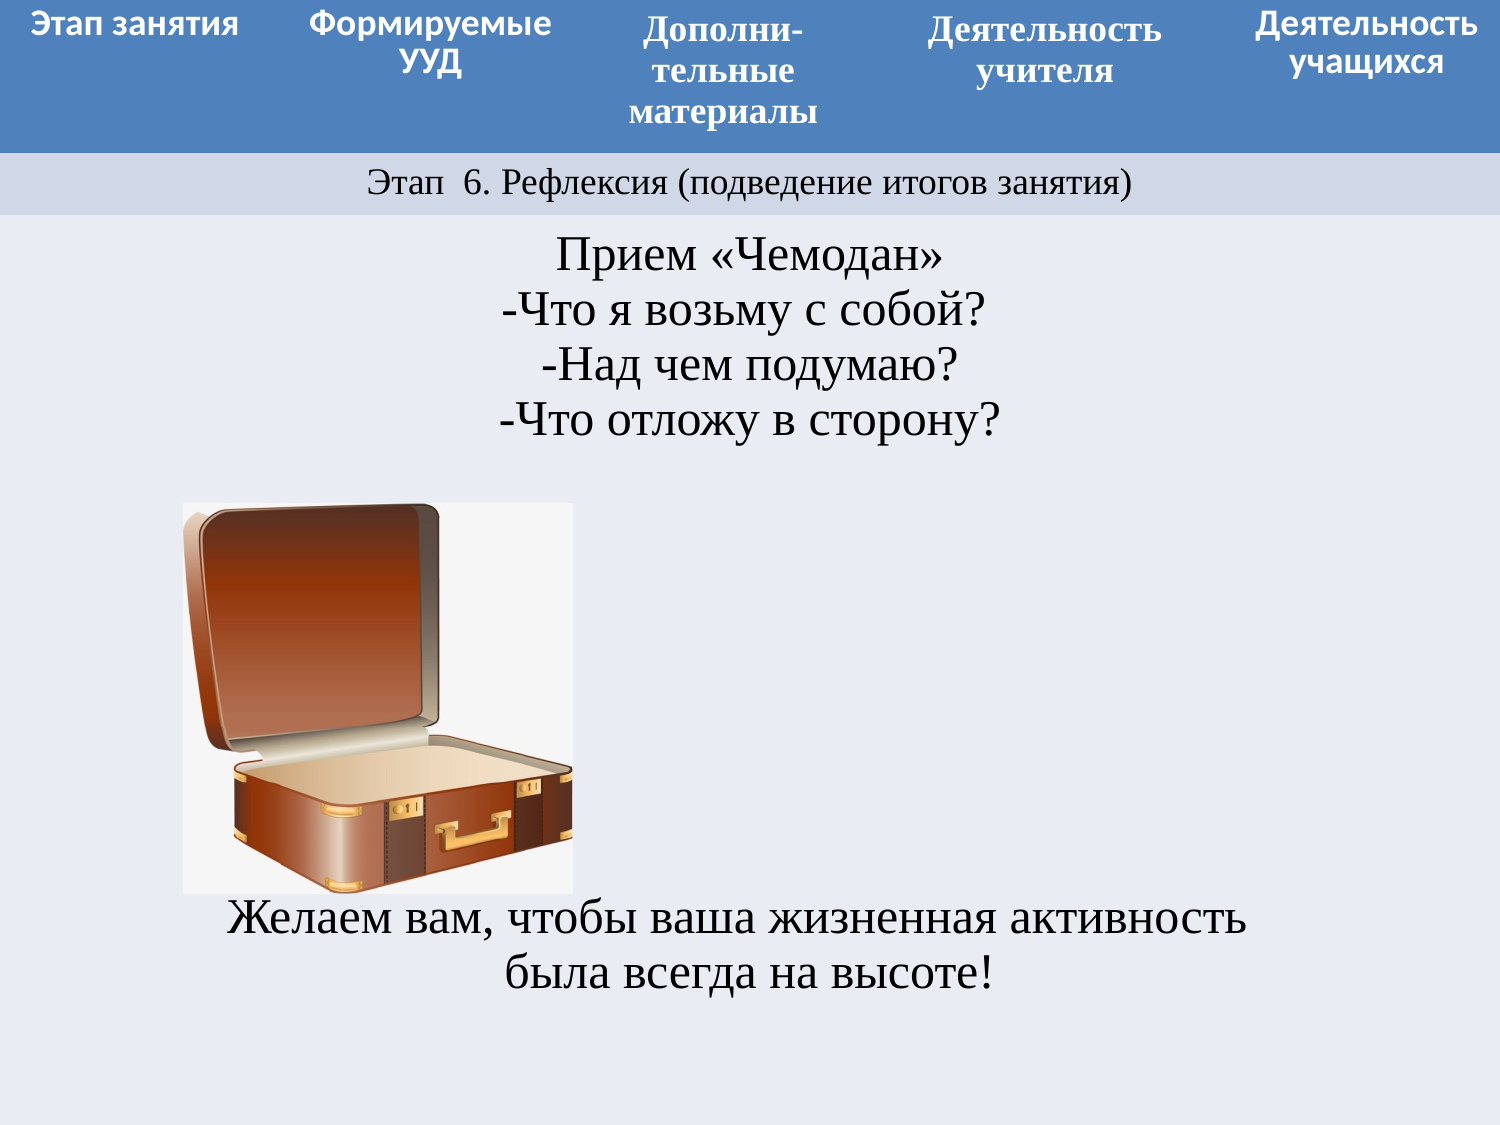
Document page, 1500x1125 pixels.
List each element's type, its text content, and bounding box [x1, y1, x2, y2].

table_header Дополни-тельные материалы [591, 0, 856, 153]
table_header Формируемые УУД [271, 0, 591, 153]
table_cell Этап 6. Рефлексия (подведение итогов занятия) [0, 153, 1500, 215]
table_header Деятельность учащихся [1234, 0, 1500, 153]
picture [182, 503, 574, 894]
table_header Деятельность учителя [856, 0, 1234, 153]
table_cell Прием «Чемодан» -Что я возьму с собой? -Над чем подумаю? -Что отложу в сторону? Желаем вам, чтобы ваша жизненная активность была всегда на высоте! [0, 215, 1500, 1125]
table_header Этап занятия [0, 0, 271, 153]
